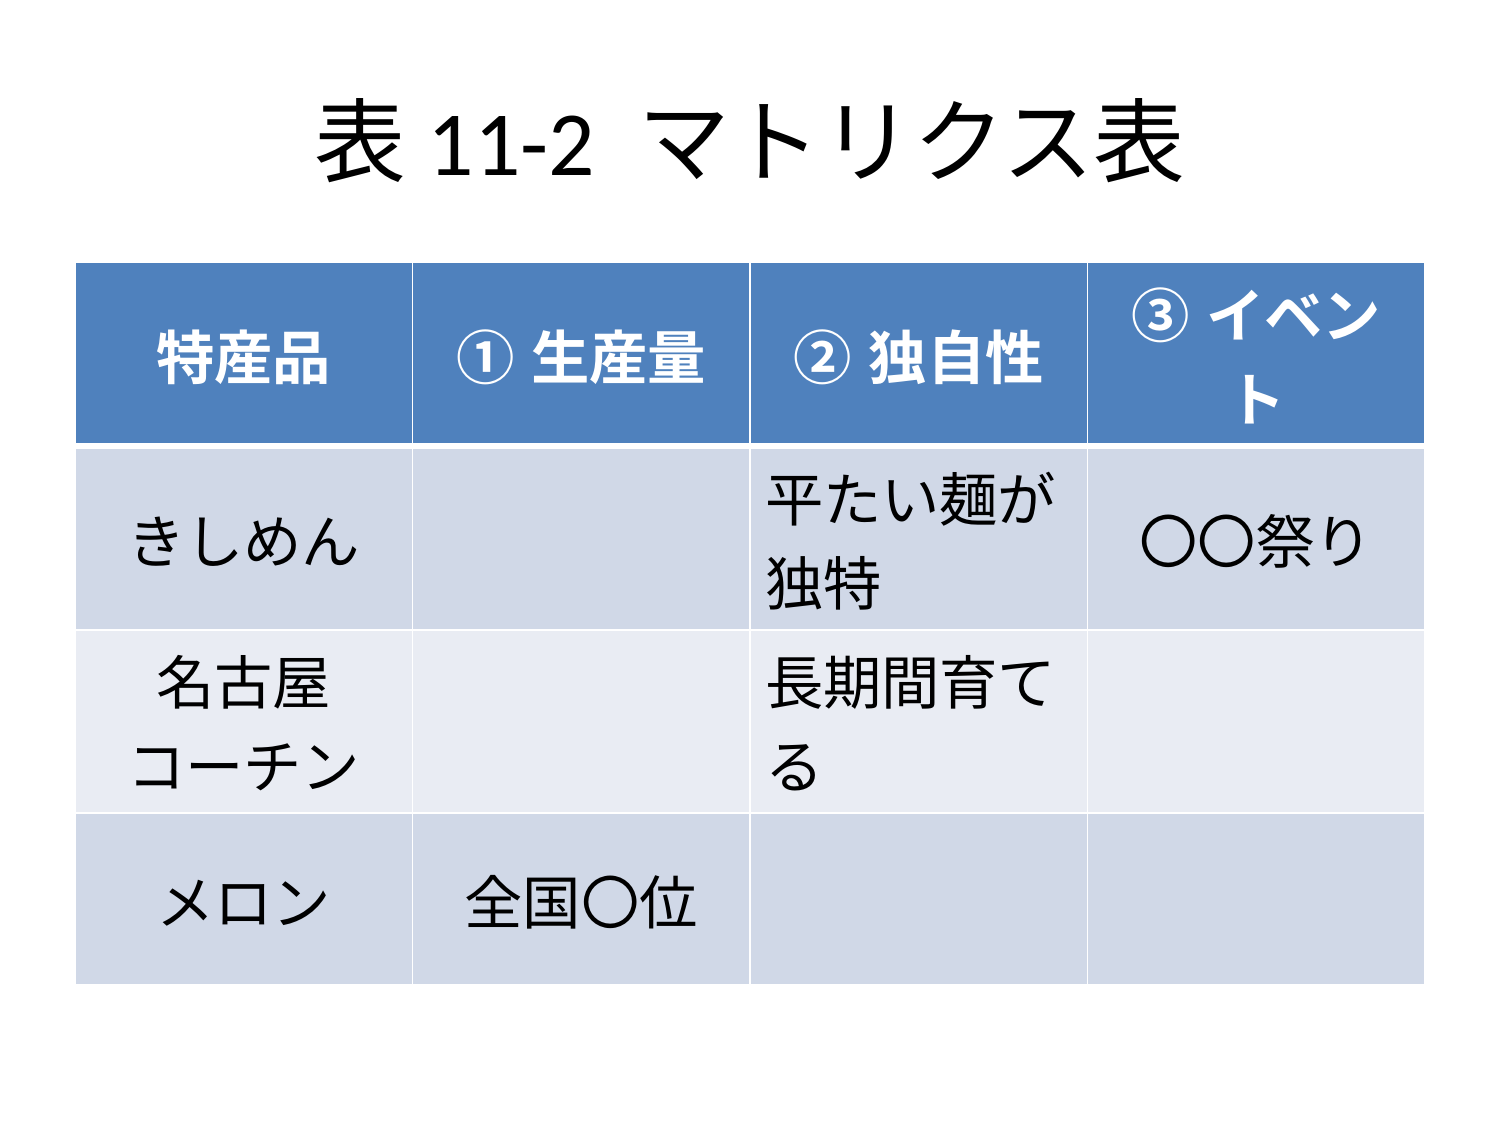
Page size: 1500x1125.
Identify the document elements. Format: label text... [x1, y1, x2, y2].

table_cell 〇〇祭り [1088, 449, 1424, 629]
table_cell [751, 814, 1087, 984]
title 表11-2 マトリクス表 [75, 45, 1425, 233]
table_cell 全国〇位 [413, 814, 749, 984]
table_cell メロン [76, 814, 412, 984]
table_cell [1088, 814, 1424, 984]
table_cell [413, 631, 749, 812]
table_cell 長期間育てる [751, 631, 1087, 812]
table_header ③イベント [1088, 263, 1424, 443]
table_cell 平たい麺が独特 [751, 449, 1087, 629]
table_header ②独自性 [751, 263, 1087, 443]
table_cell [1088, 631, 1424, 812]
table_cell 名古屋 コーチン [76, 631, 412, 812]
table_header ①生産量 [413, 263, 749, 443]
table_cell きしめん [76, 449, 412, 629]
table_cell [413, 449, 749, 629]
table_header 特産品 [76, 263, 412, 443]
